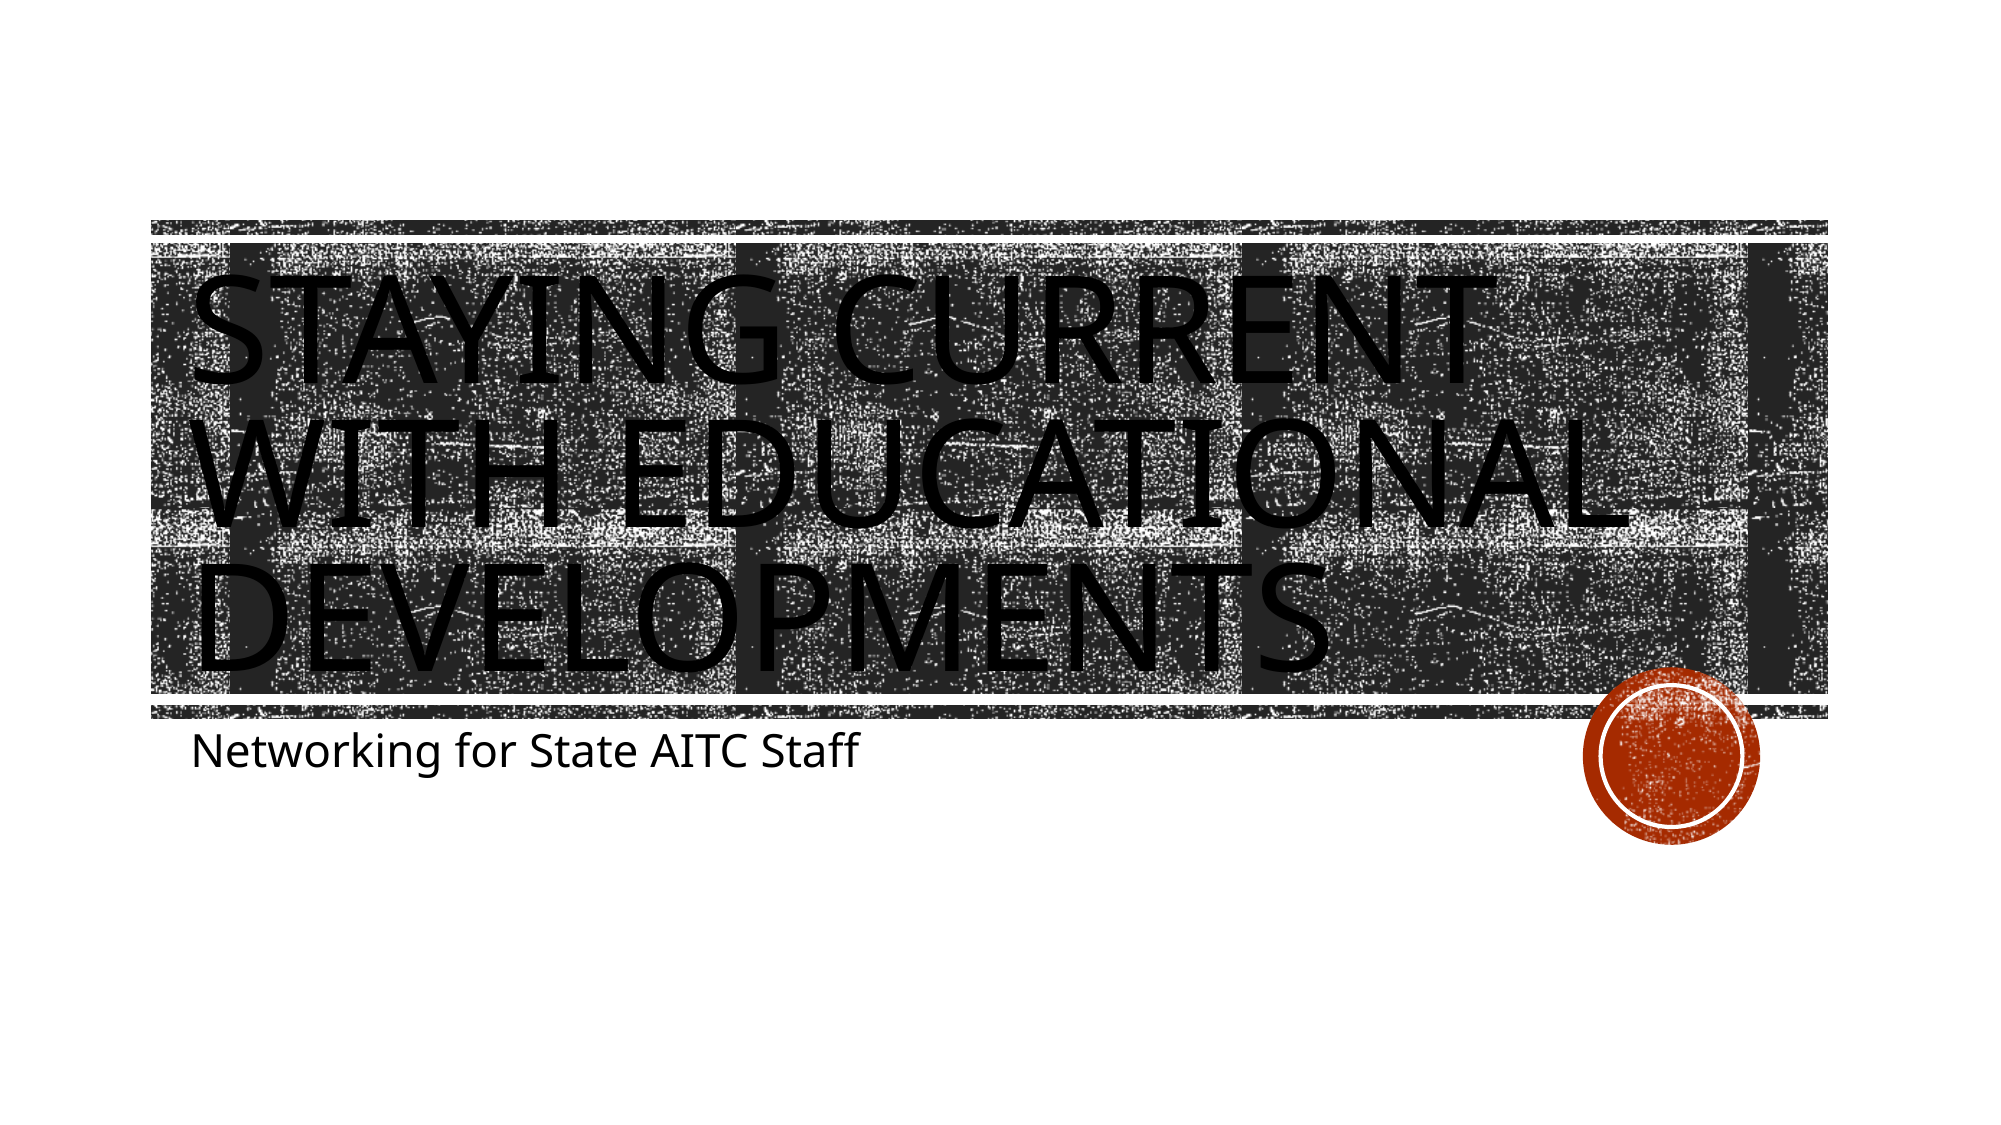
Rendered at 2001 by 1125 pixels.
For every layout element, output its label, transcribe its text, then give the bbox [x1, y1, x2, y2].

subtitle Networking for State AITC Staff [175, 720, 1470, 896]
title Staying Current with Educational Developments [172, 234, 1808, 733]
